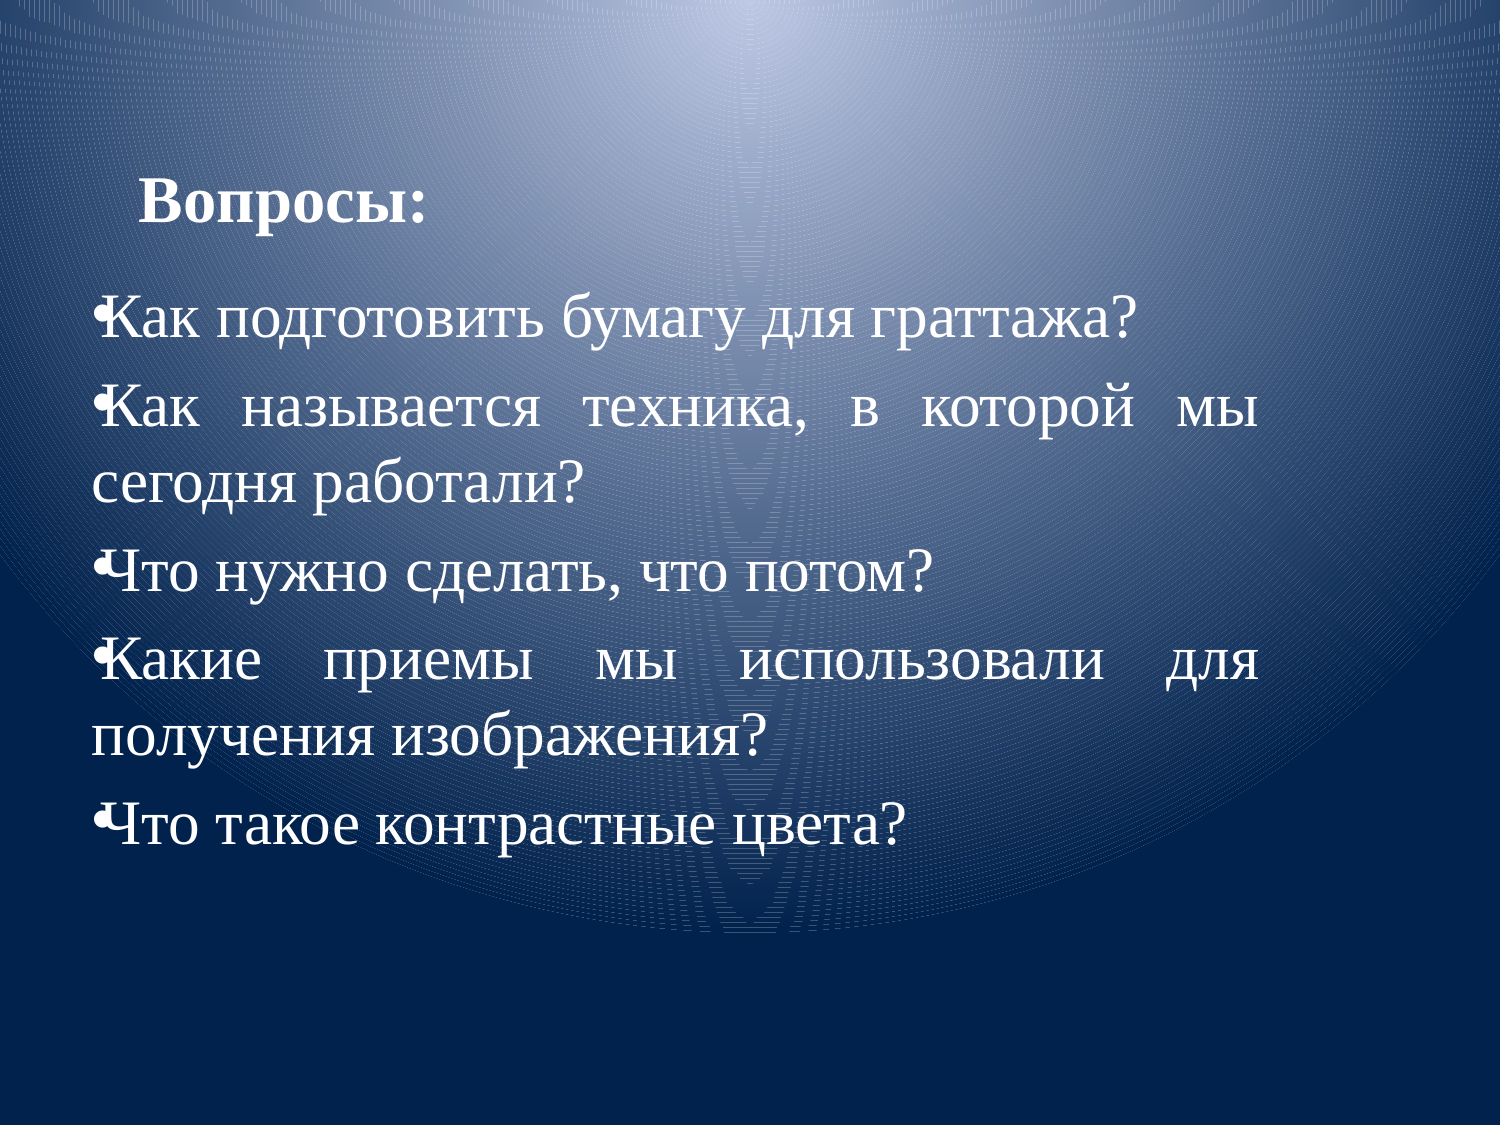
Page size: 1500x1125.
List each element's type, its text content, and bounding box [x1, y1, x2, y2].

subtitle Как подготовить бумагу для граттажа? Как называется техника, в которой мы сегодня работали? Что нужно сделать, что потом? Какие приемы мы использовали для получения изображения? Что такое контрастные цвета? [76, 267, 1275, 965]
title Вопросы: [123, 90, 1399, 303]
